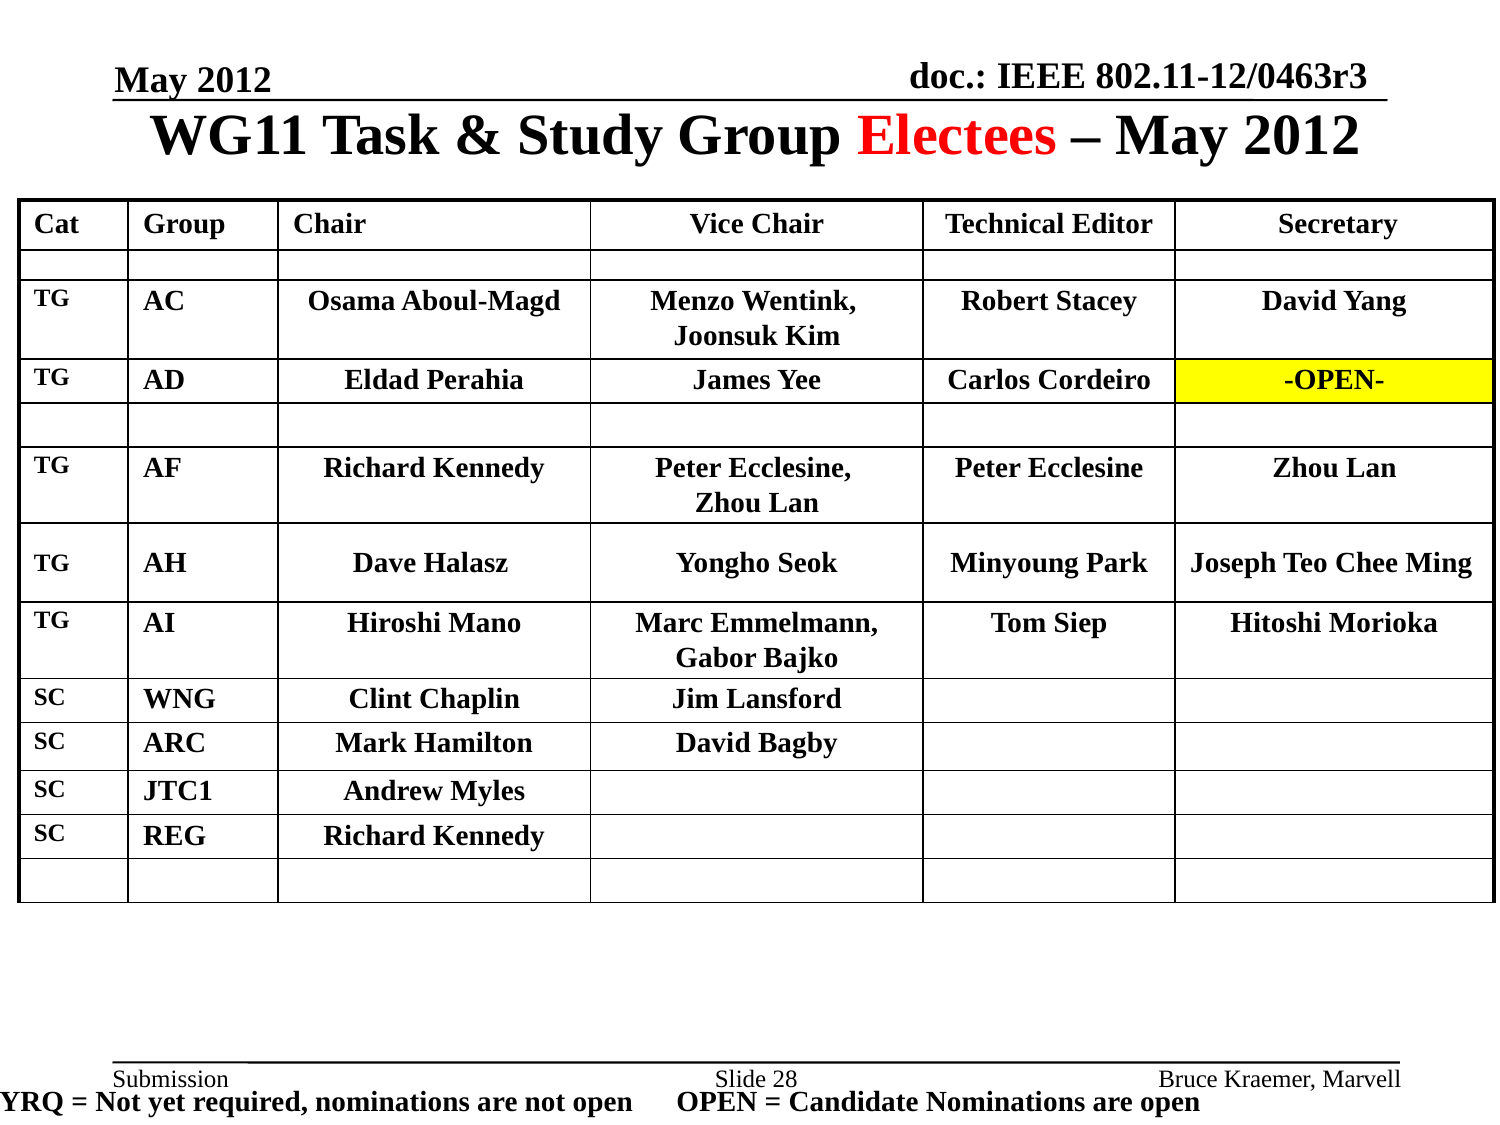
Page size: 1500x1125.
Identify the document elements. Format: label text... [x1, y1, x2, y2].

table_cell David Bagby [591, 723, 922, 770]
table_cell Eldad Perahia [279, 360, 590, 402]
table_cell AH [129, 524, 277, 601]
table_cell [591, 404, 922, 446]
table_cell [924, 404, 1174, 446]
table_cell Richard Kennedy [279, 448, 590, 522]
table_cell Tom Siep [924, 603, 1174, 678]
table_cell [591, 771, 922, 814]
table_cell [924, 723, 1174, 770]
table_cell Hitoshi Morioka [1176, 603, 1492, 678]
table_cell AC [129, 281, 277, 358]
table_header Secretary [1176, 202, 1492, 249]
table_cell Joseph Teo Chee Ming [1176, 524, 1492, 601]
table_cell Andrew Myles [279, 771, 590, 814]
table_cell SC [21, 771, 127, 814]
table_cell [591, 251, 922, 279]
table_cell TG [21, 281, 127, 358]
table_cell Hiroshi Mano [279, 603, 590, 678]
table_cell TG [21, 448, 127, 522]
table_cell -OPEN- [1176, 360, 1492, 402]
table_cell [21, 859, 127, 902]
table_cell SC [21, 679, 127, 722]
table_cell JTC1 [129, 771, 277, 814]
table_cell SC [21, 815, 127, 858]
table_header Vice Chair [591, 202, 922, 249]
table_cell TG [21, 603, 127, 678]
table_cell SC [21, 723, 127, 770]
table_cell [1176, 679, 1492, 722]
table_cell [924, 771, 1174, 814]
table_cell Richard Kennedy [279, 815, 590, 858]
table_header Chair [279, 202, 590, 249]
table_cell [1176, 815, 1492, 858]
table_cell [591, 859, 922, 902]
table_cell TG [21, 524, 127, 601]
table_cell Dave Halasz [279, 524, 590, 601]
table_cell Peter Ecclesine [924, 448, 1174, 522]
table_cell [279, 404, 590, 446]
table_cell AF [129, 448, 277, 522]
table_cell WNG [129, 679, 277, 722]
table_cell Robert Stacey [924, 281, 1174, 358]
table_cell [1176, 859, 1492, 902]
table_cell [1176, 404, 1492, 446]
table_cell [129, 251, 277, 279]
table_header Technical Editor [924, 202, 1174, 249]
table_cell [924, 859, 1174, 902]
table_cell ARC [129, 723, 277, 770]
table_cell David Yang [1176, 281, 1492, 358]
table_cell Jim Lansford [591, 679, 922, 722]
text_box NYRQ = Not yet required, nominations are not open OPEN = Candidate Nominations are open [0, 1074, 1217, 1125]
table_cell [1176, 251, 1492, 279]
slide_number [114, 54, 274, 99]
table_cell [279, 251, 590, 279]
table_cell [1176, 723, 1492, 770]
table_cell [1176, 771, 1492, 814]
table_cell [924, 251, 1174, 279]
footer Bruce Kraemer, Marvell [1079, 1062, 1402, 1093]
table_cell Clint Chaplin [279, 679, 590, 722]
table_cell TG [21, 360, 127, 402]
table_header Group [129, 202, 277, 249]
table_cell Osama Aboul-Magd [279, 281, 590, 358]
table_cell [279, 859, 590, 902]
title WG11 Task & Study Group Electees – May 2012 [24, 99, 1500, 163]
table_cell [21, 251, 127, 279]
table_cell [21, 404, 127, 446]
table_cell Minyoung Park [924, 524, 1174, 601]
table_cell Menzo Wentink, Joonsuk Kim [591, 281, 922, 358]
table_cell Yongho Seok [591, 524, 922, 601]
table_cell AD [129, 360, 277, 402]
table_header Cat [21, 202, 127, 249]
table_cell Zhou Lan [1176, 448, 1492, 522]
table_cell [924, 815, 1174, 858]
table_cell [591, 815, 922, 858]
table_cell Marc Emmelmann, Gabor Bajko [591, 603, 922, 678]
slide_number Slide 28 [712, 1062, 800, 1074]
table_cell James Yee [591, 360, 922, 402]
table_cell Peter Ecclesine, Zhou Lan [591, 448, 922, 522]
table_cell Mark Hamilton [279, 723, 590, 770]
table_cell AI [129, 603, 277, 678]
table_cell [129, 404, 277, 446]
table_cell Carlos Cordeiro [924, 360, 1174, 402]
table_cell [924, 679, 1174, 722]
table_cell REG [129, 815, 277, 858]
table_cell [129, 859, 277, 902]
